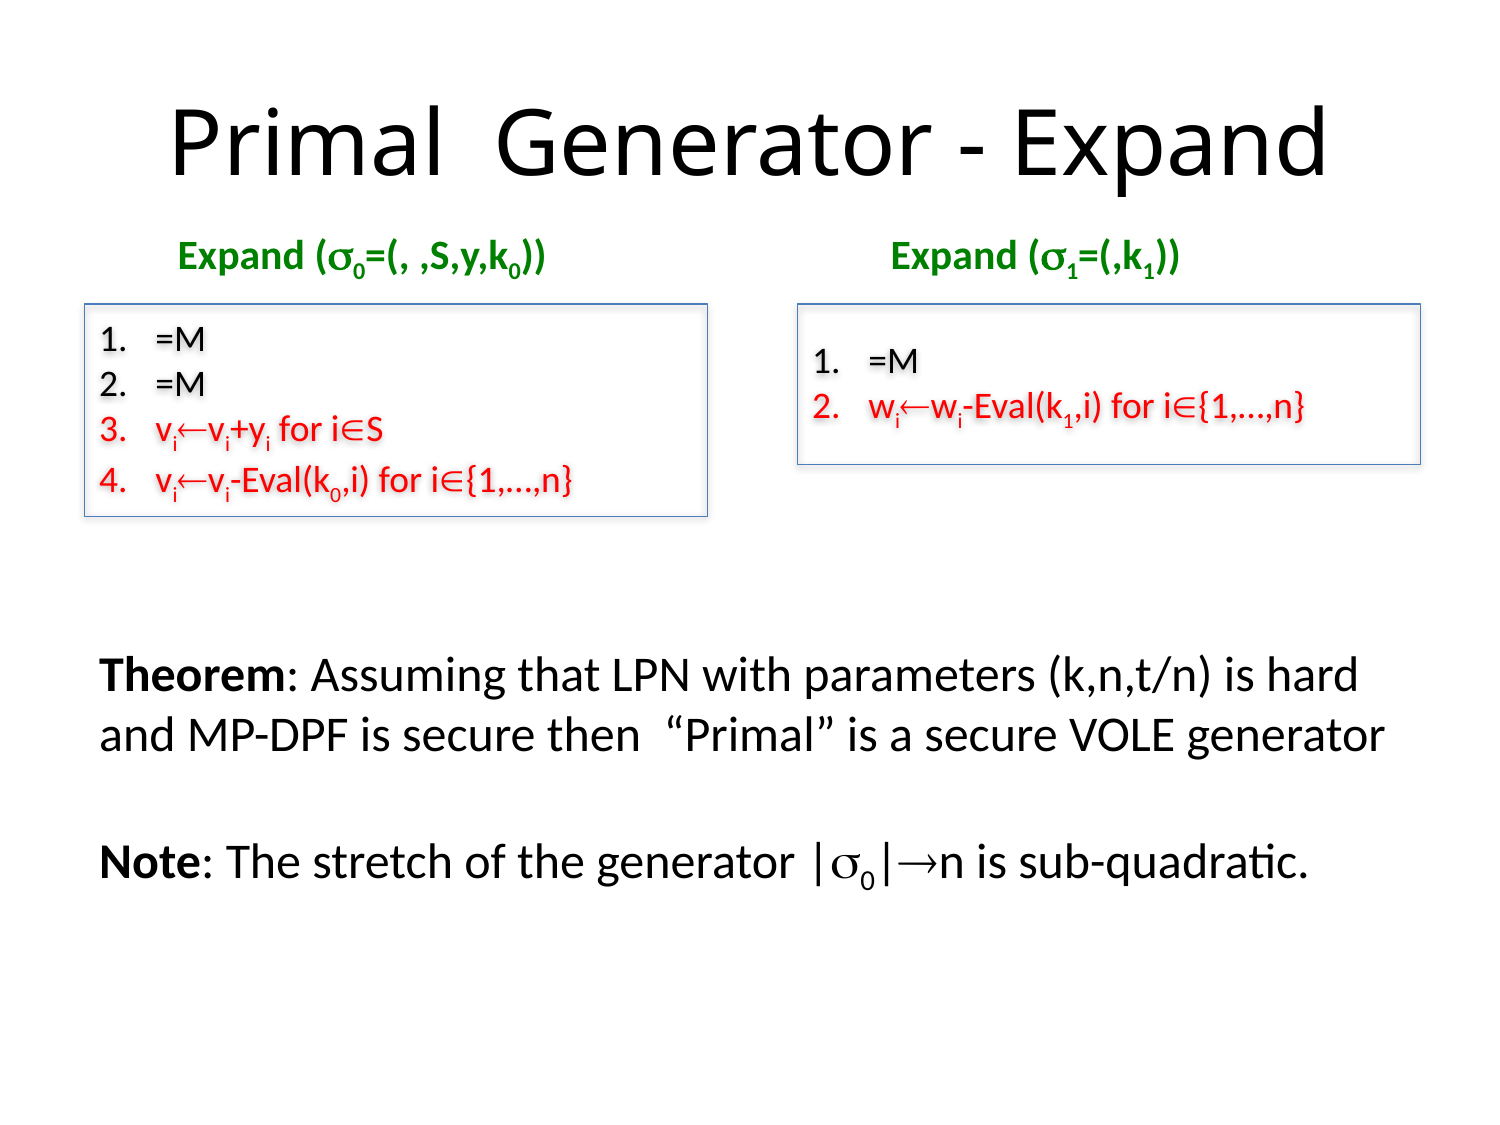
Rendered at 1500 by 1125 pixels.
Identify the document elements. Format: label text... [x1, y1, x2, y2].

text_box Note: The stretch of the generator |0|n is sub-quadratic. [84, 820, 1441, 904]
title Primal Generator - Expand [75, 45, 1425, 233]
text_box Theorem: Assuming that LPN with parameters (k,n,t/n) is hard and MP-DPF is secure then “Primal” is a secure VOLE generator [84, 634, 1441, 770]
